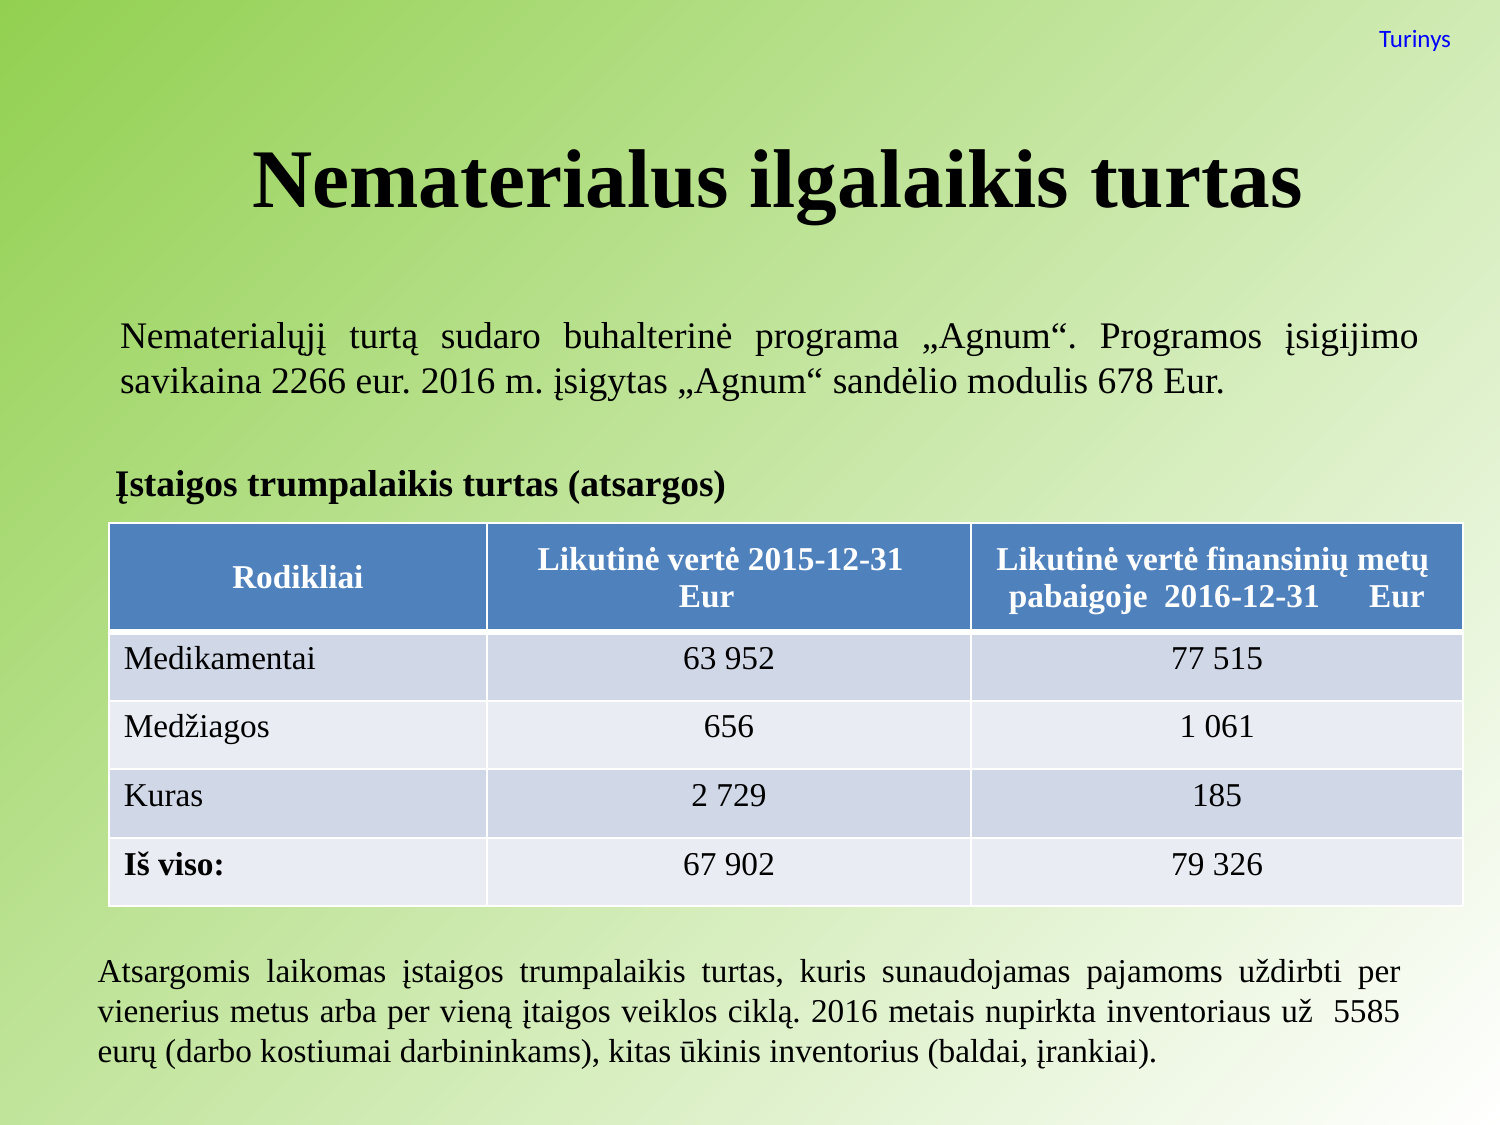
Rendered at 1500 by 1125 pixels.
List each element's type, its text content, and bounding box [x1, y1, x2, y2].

table_cell 63 952 [488, 635, 970, 700]
text_box [133, 20, 1459, 76]
table_header Rodikliai [110, 524, 486, 629]
table_cell 79 326 [972, 839, 1462, 905]
text_box Nematerialus ilgalaikis turtas [185, 117, 1355, 232]
table_cell 2 729 [488, 770, 970, 837]
table_cell 67 902 [488, 839, 970, 905]
text_box Turinys [1364, 14, 1500, 60]
table_cell Iš viso: [110, 839, 486, 905]
table_cell Kuras [110, 770, 486, 837]
table_cell 77 515 [972, 635, 1462, 700]
table_cell 185 [972, 770, 1462, 837]
table_cell Medikamentai [110, 635, 486, 700]
table_cell Medžiagos [110, 702, 486, 768]
text_box Įstaigos trumpalaikis turtas (atsargos) [100, 451, 1424, 512]
list Nematerialųjį turtą sudaro buhalterinė programa „Agnum“. Programos įsigijimo savikaina 2266 eur. 2016 m. įsigytas „Agnum“ sandėlio modulis 678 Eur. [105, 250, 1436, 417]
table_cell 656 [488, 702, 970, 768]
text_box Atsargomis laikomas įstaigos trumpalaikis turtas, kuris sunaudojamas pajamoms uždirbti per vienerius metus arba per vieną įtaigos veiklos ciklą. 2016 metais nupirkta inventoriaus už 5585 eurų (darbo kostiumai darbininkams), kitas ūkinis inventorius (baldai, įrankiai). [82, 941, 1418, 1077]
table_header Likutinė vertė finansinių metų pabaigoje 2016-12-31 Eur [972, 524, 1462, 629]
table_cell 1 061 [972, 702, 1462, 768]
table_header Likutinė vertė 2015-12-31 Eur [488, 524, 970, 629]
